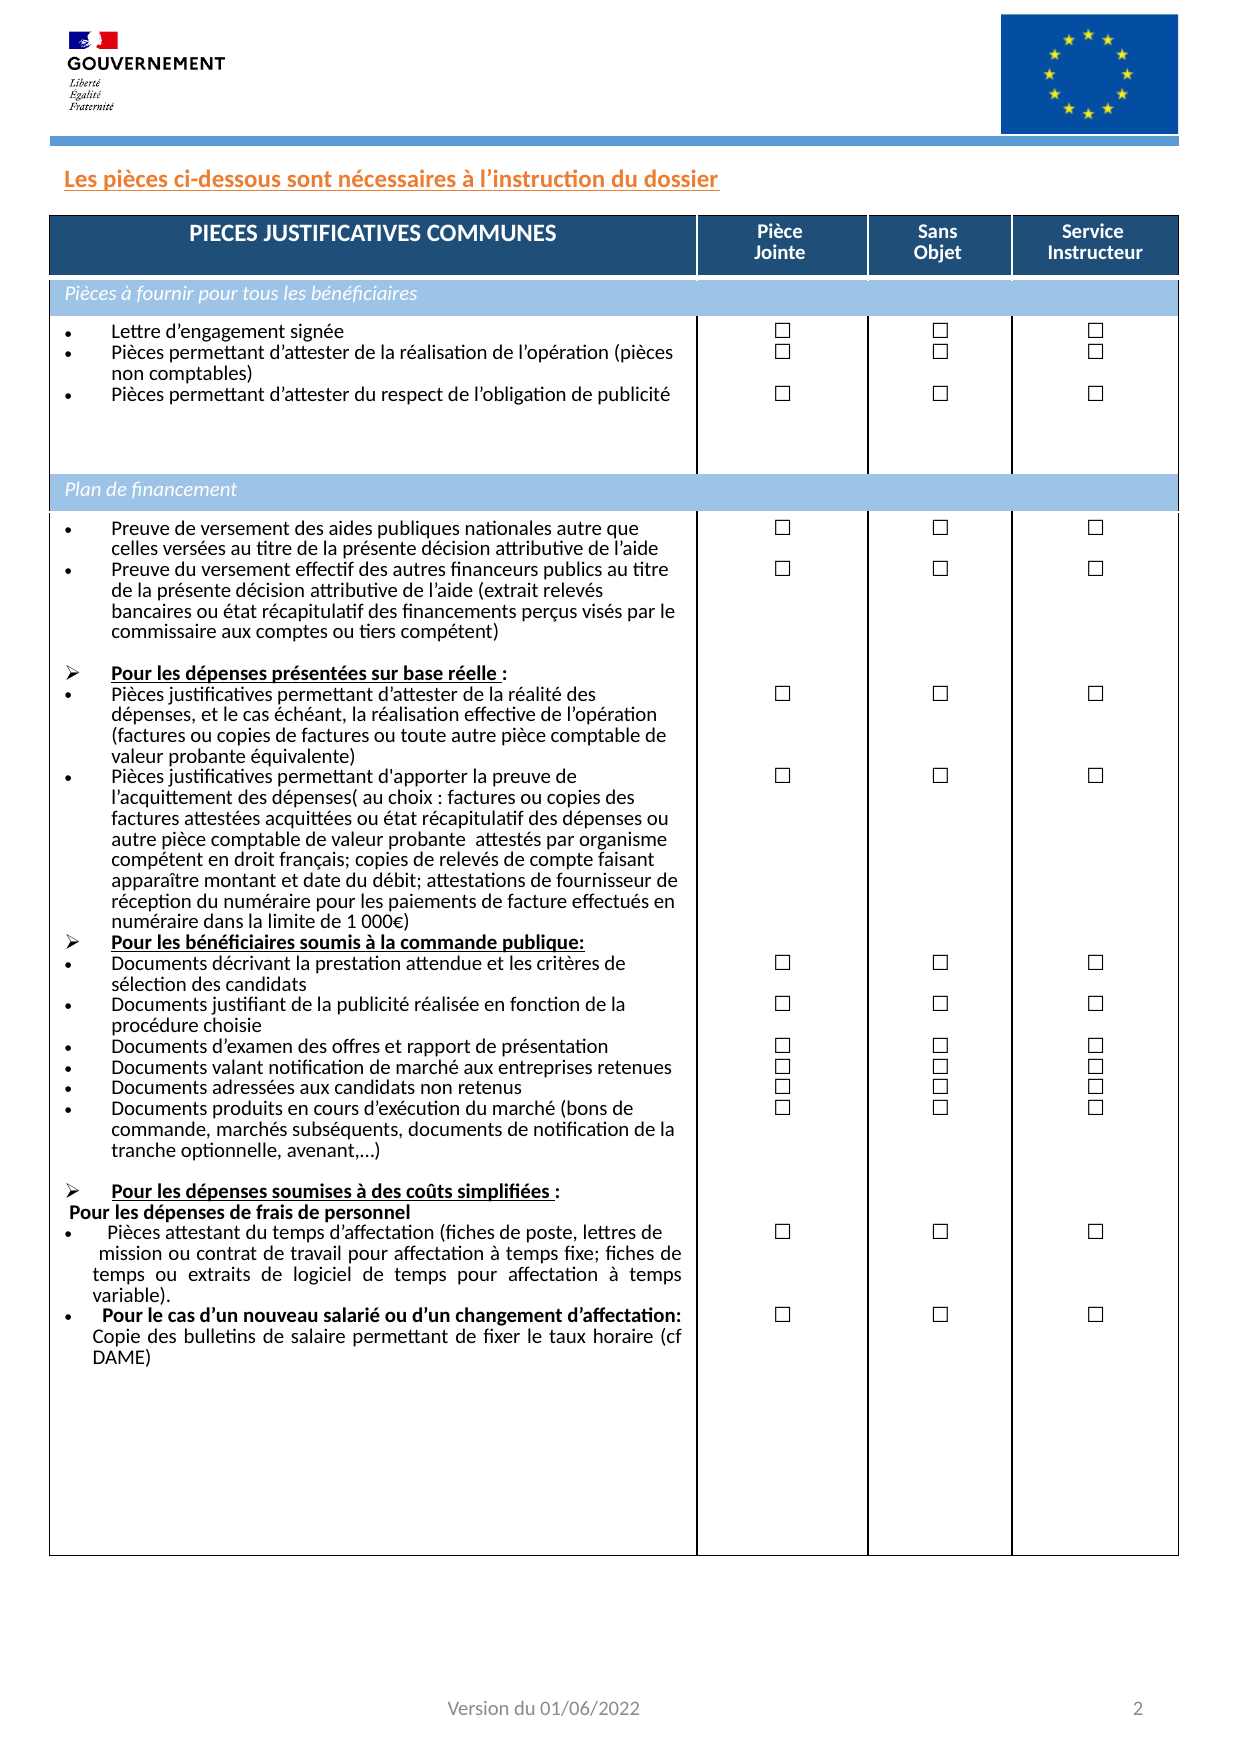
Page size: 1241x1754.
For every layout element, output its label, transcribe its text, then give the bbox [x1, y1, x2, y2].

slide_number 2 [879, 1660, 1159, 1754]
table_cell ☐ ☐ ☐ [698, 316, 867, 474]
table_cell ☐ ☐ ☐ [869, 316, 1011, 474]
picture [1001, 14, 1179, 134]
table_header Pièce Jointe [698, 216, 867, 275]
table_cell ☐ ☐ ☐ ☐ ☐ ☐ ☐ ☐ ☐ ☐ ☐ ☐ [869, 513, 1011, 1555]
picture [49, 14, 243, 127]
table_header Service Instructeur [1013, 216, 1178, 275]
footer Version du 01/06/2022 [410, 1660, 830, 1754]
table_cell Lettre d’engagement signée Pièces permettant d’attester de la réalisation de l’opération (pièces non comptables) Pièces permettant d’attester du respect de l’obligation de publicité [50, 316, 696, 474]
table_cell ☐ ☐ ☐ ☐ ☐ ☐ ☐ ☐ ☐ ☐ ☐ ☐ [1013, 513, 1178, 1555]
table_cell Plan de financement [50, 474, 1178, 511]
text_box Les pièces ci-dessous sont nécessaires à l’instruction du dossier [49, 155, 1179, 201]
table_cell ☐ ☐ ☐ [1013, 316, 1178, 474]
table_cell ☐ ☐ ☐ ☐ ☐ ☐ ☐ ☐ ☐ ☐ ☐ ☐ [698, 513, 867, 1555]
table_cell Pièces à fournir pour tous les bénéficiaires [50, 280, 1178, 316]
table_cell Preuve de versement des aides publiques nationales autre que celles versées au titre de la présente décision attributive de l’aide Preuve du versement effectif des autres financeurs publics au titre de la présente décision attributive de l’aide (extrait relevés bancaires ou état récapitulatif des financements perçus visés par le commissaire aux comptes ou tiers compétent) Pour les dépenses présentées sur base réelle : Pièces justificatives permettant d’attester de la réalité des dépenses, et le cas échéant, la réalisation effective de l’opération (factures ou copies de factures ou toute autre pièce comptable de valeur probante équivalente) Pièces justificatives permettant d'apporter la preuve de l’acquittement des dépenses( au choix : factures ou copies des factures attestées acquittées ou état récapitulatif des dépenses ou autre pièce comptable de valeur probante attestés par organisme compétent en droit français; copies de relevés de compte faisant apparaître montant et date du débit; attestations de fournisseur de réception du numéraire pour les paiements de facture effectués en numéraire dans la limite de 1 000€) Pour les bénéficiaires soumis à la commande publique: Documents décrivant la prestation attendue et les critères de sélection des candidats Documents justifiant de la publicité réalisée en fonction de la procédure choisie Documents d’examen des offres et rapport de présentation Documents valant notification de marché aux entreprises retenues Documents adressées aux candidats non retenus Documents produits en cours d’exécution du marché (bons de commande, marchés subséquents, documents de notification de la tranche optionnelle, avenant,…) Pour les dépenses soumises à des coûts simplifiées : Pour les dépenses de frais de personnel Pièces attestant du temps d’affectation (fiches de poste, lettres de mission ou contrat de travail pour affectation à temps fixe; fiches de temps ou extraits de logiciel de temps pour affectation à temps variable). Pour le cas d’un nouveau salarié ou d’un changement d’affectation: Copie des bulletins de salaire permettant de fixer le taux horaire (cf DAME) [50, 513, 696, 1555]
table_header PIECES JUSTIFICATIVES COMMUNES [50, 216, 696, 275]
table_header Sans Objet [869, 216, 1011, 275]
